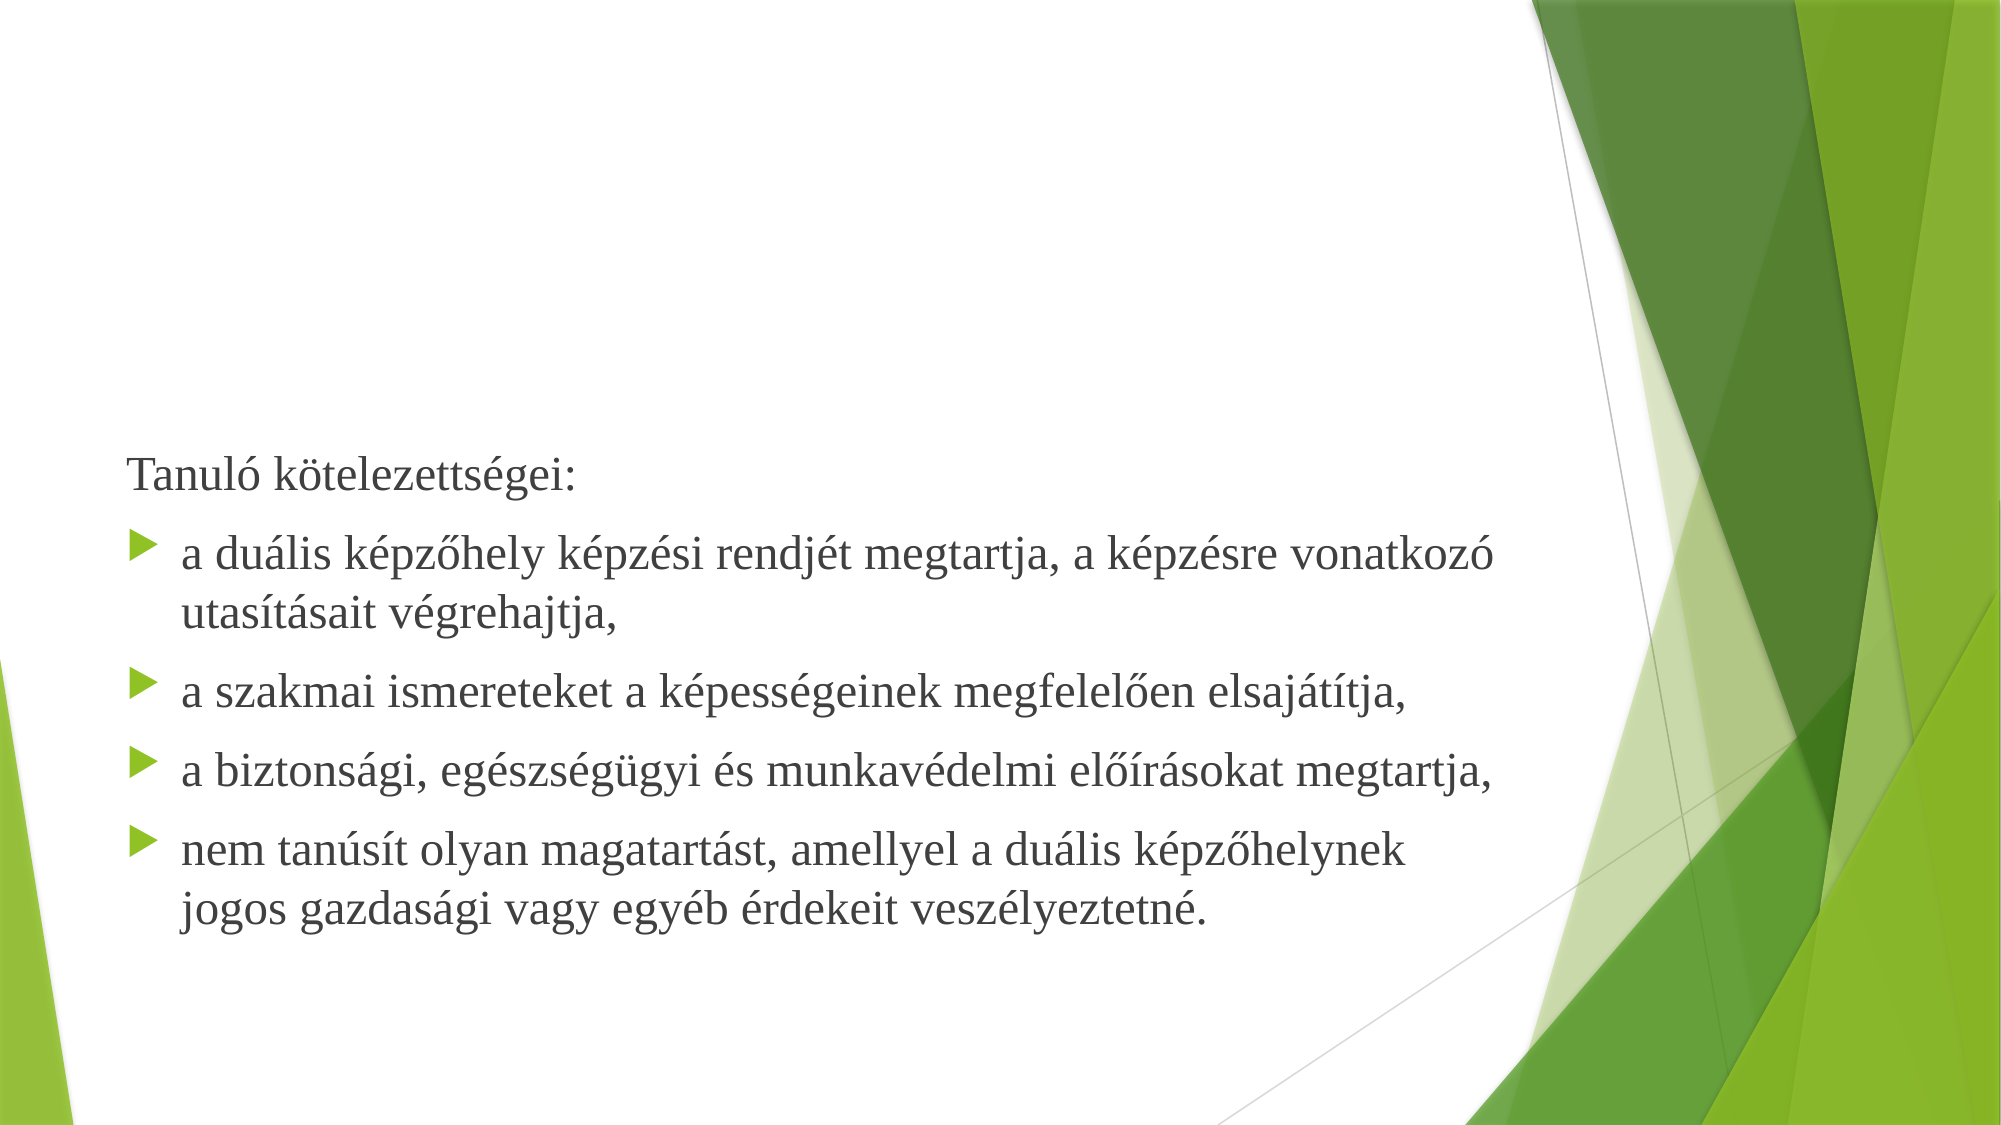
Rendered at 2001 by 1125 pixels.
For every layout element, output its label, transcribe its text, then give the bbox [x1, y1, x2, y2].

list Tanuló kötelezettségei: a duális képzőhely képzési rendjét megtartja, a képzésre vonatkozó utasításait végrehajtja, a szakmai ismereteket a képességeinek megfelelően elsajátítja, a biztonsági, egészségügyi és munkavédelmi előírásokat megtartja, nem tanúsít olyan magatartást, amellyel a duális képzőhelynek jogos gazdasági vagy egyéb érdekeit veszélyeztetné. [111, 354, 1522, 992]
